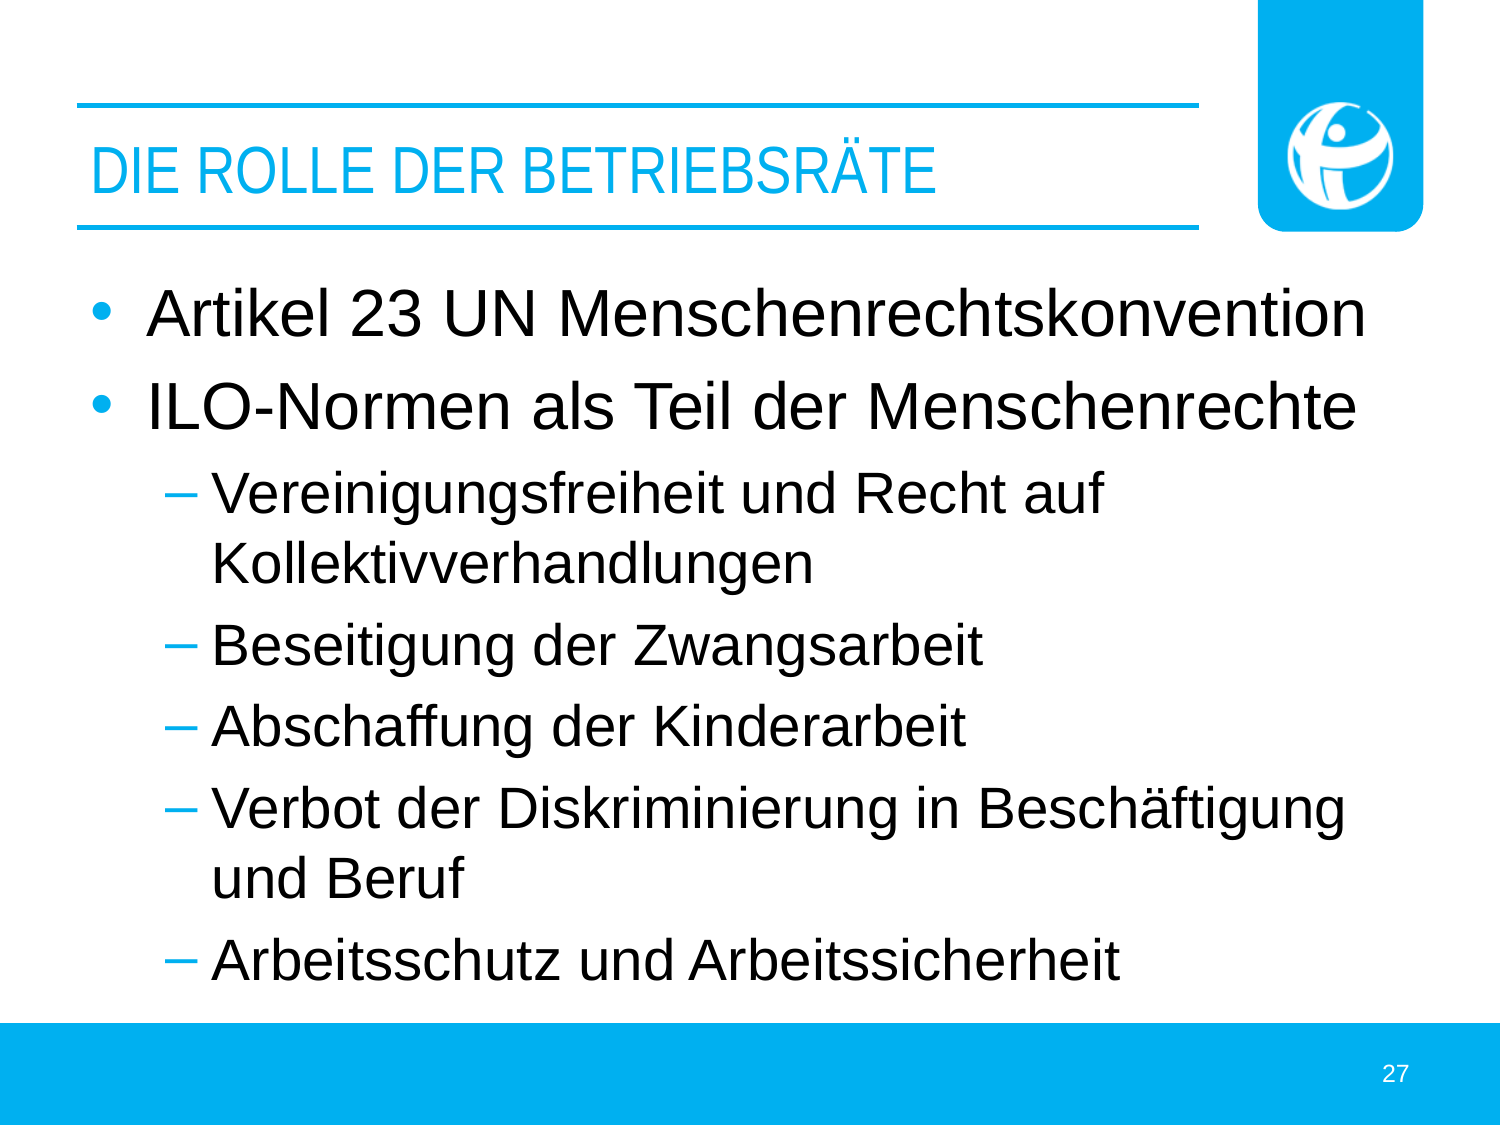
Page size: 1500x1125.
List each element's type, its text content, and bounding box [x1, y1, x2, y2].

title Die Rolle der Betriebsräte [75, 101, 1258, 233]
slide_number 27 [1074, 1042, 1425, 1103]
list Artikel 23 UN Menschenrechtskonvention ILO-Normen als Teil der Menschenrechte Vereinigungsfreiheit und Recht auf Kollektivverhandlungen Beseitigung der Zwangsarbeit Abschaffung der Kinderarbeit Verbot der Diskriminierung in Beschäftigung und Beruf Arbeitsschutz und Arbeitssicherheit [75, 262, 1425, 1005]
